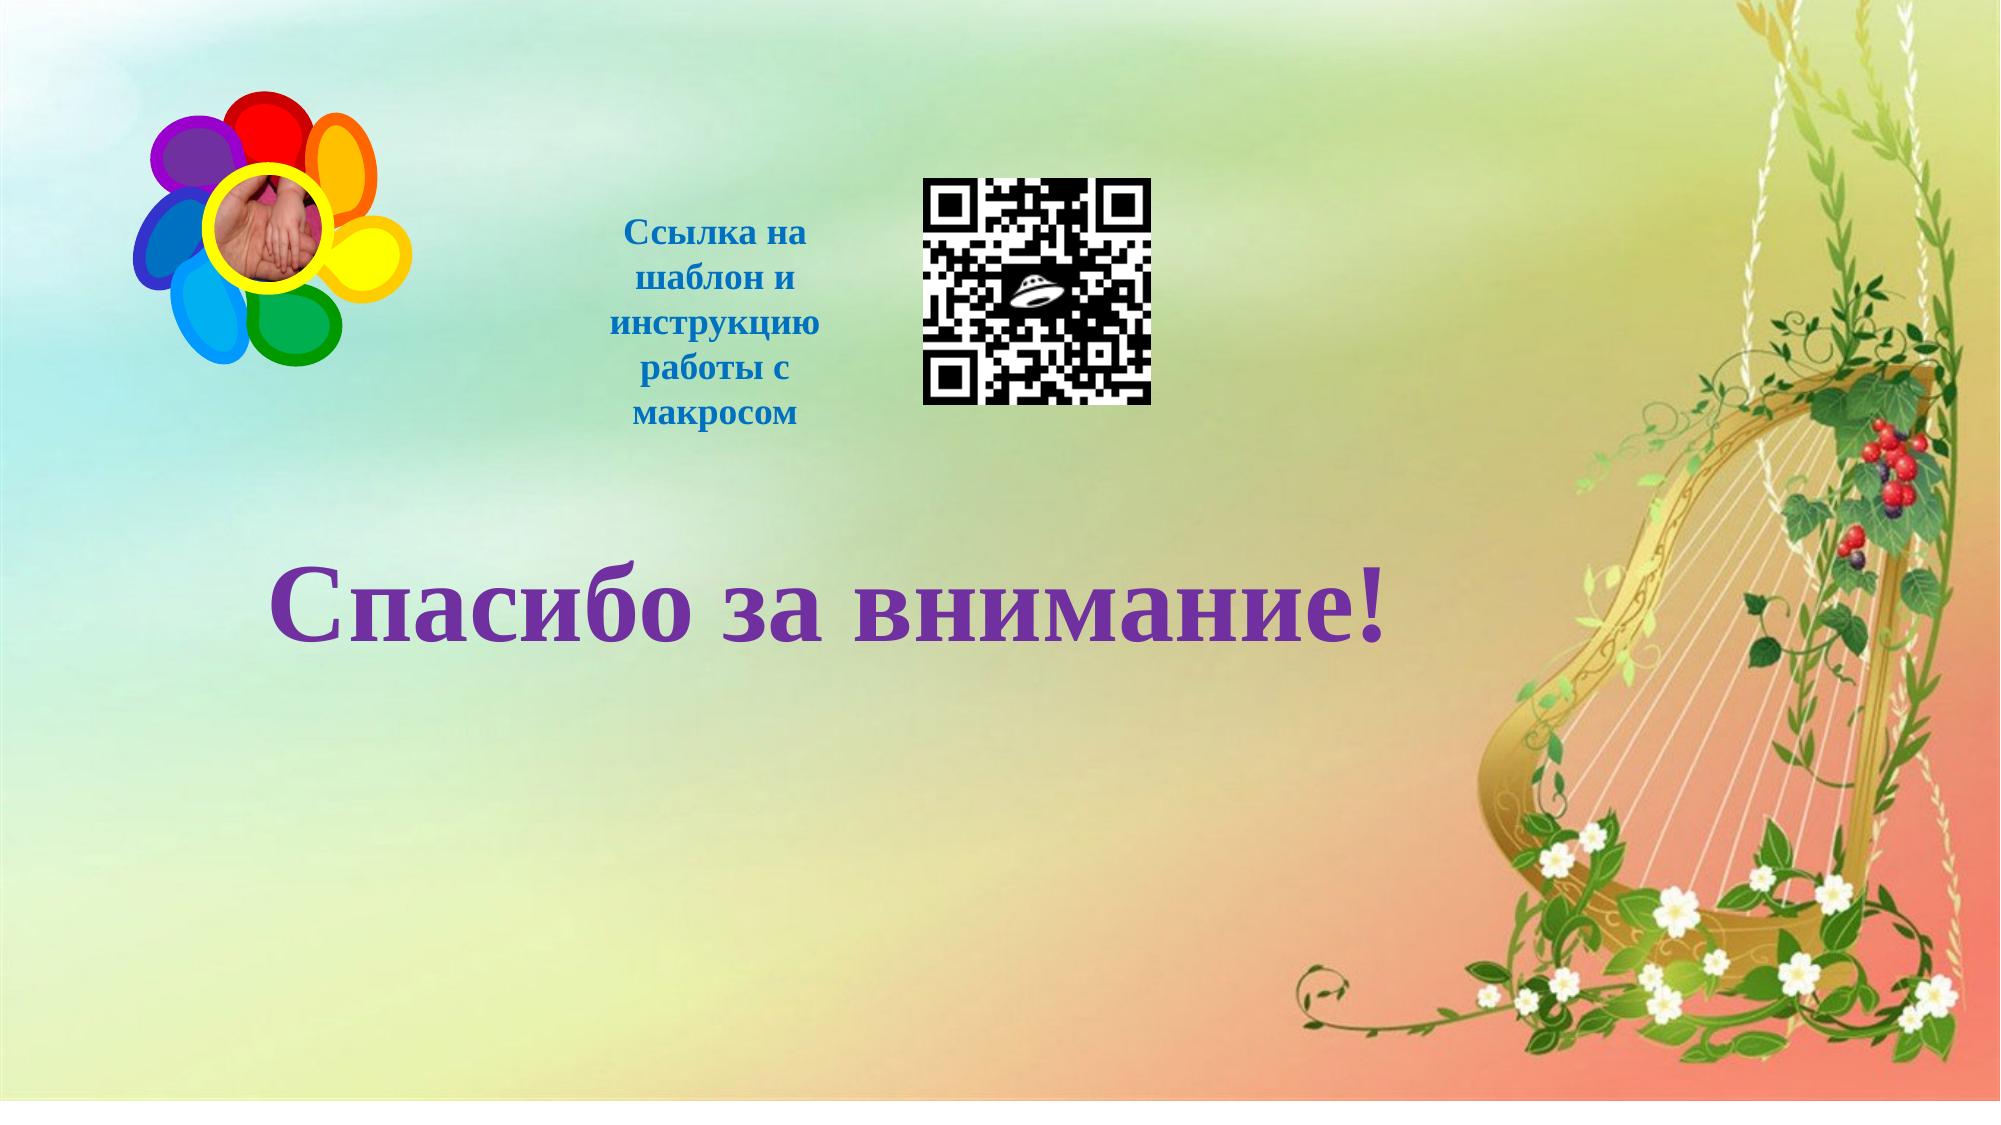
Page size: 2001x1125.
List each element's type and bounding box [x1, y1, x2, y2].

text_box [145, 98, 409, 362]
picture [0, 0, 2000, 1101]
